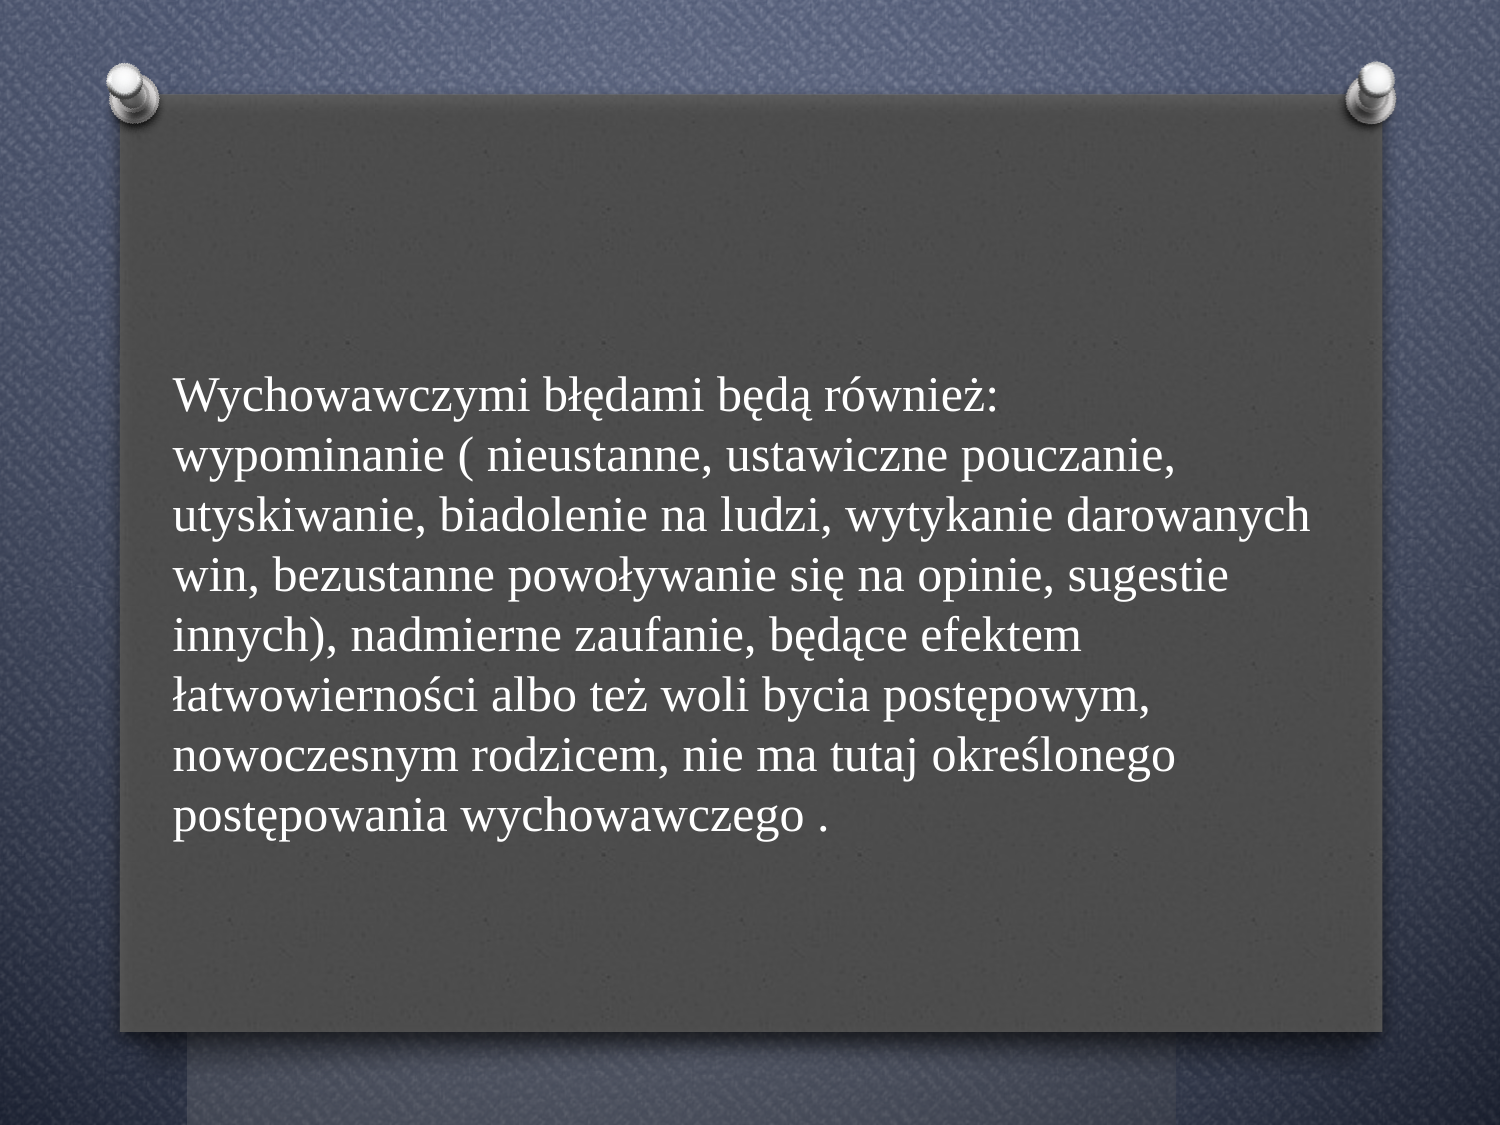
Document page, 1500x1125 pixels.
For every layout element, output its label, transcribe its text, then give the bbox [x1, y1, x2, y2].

text_box Wychowawczymi błędami będą również: wypominanie ( nieustanne, ustawiczne pouczanie, utyskiwanie, biadolenie na ludzi, wytykanie darowanych win, bezustanne powoływanie się na opinie, sugestie innych), nadmierne zaufanie, będące efektem łatwowierności albo też woli bycia postępowym, nowoczesnym rodzicem, nie ma tutaj określonego postępowania wychowawczego . [157, 353, 1346, 849]
picture [1317, 35, 1439, 156]
picture [75, 29, 198, 153]
